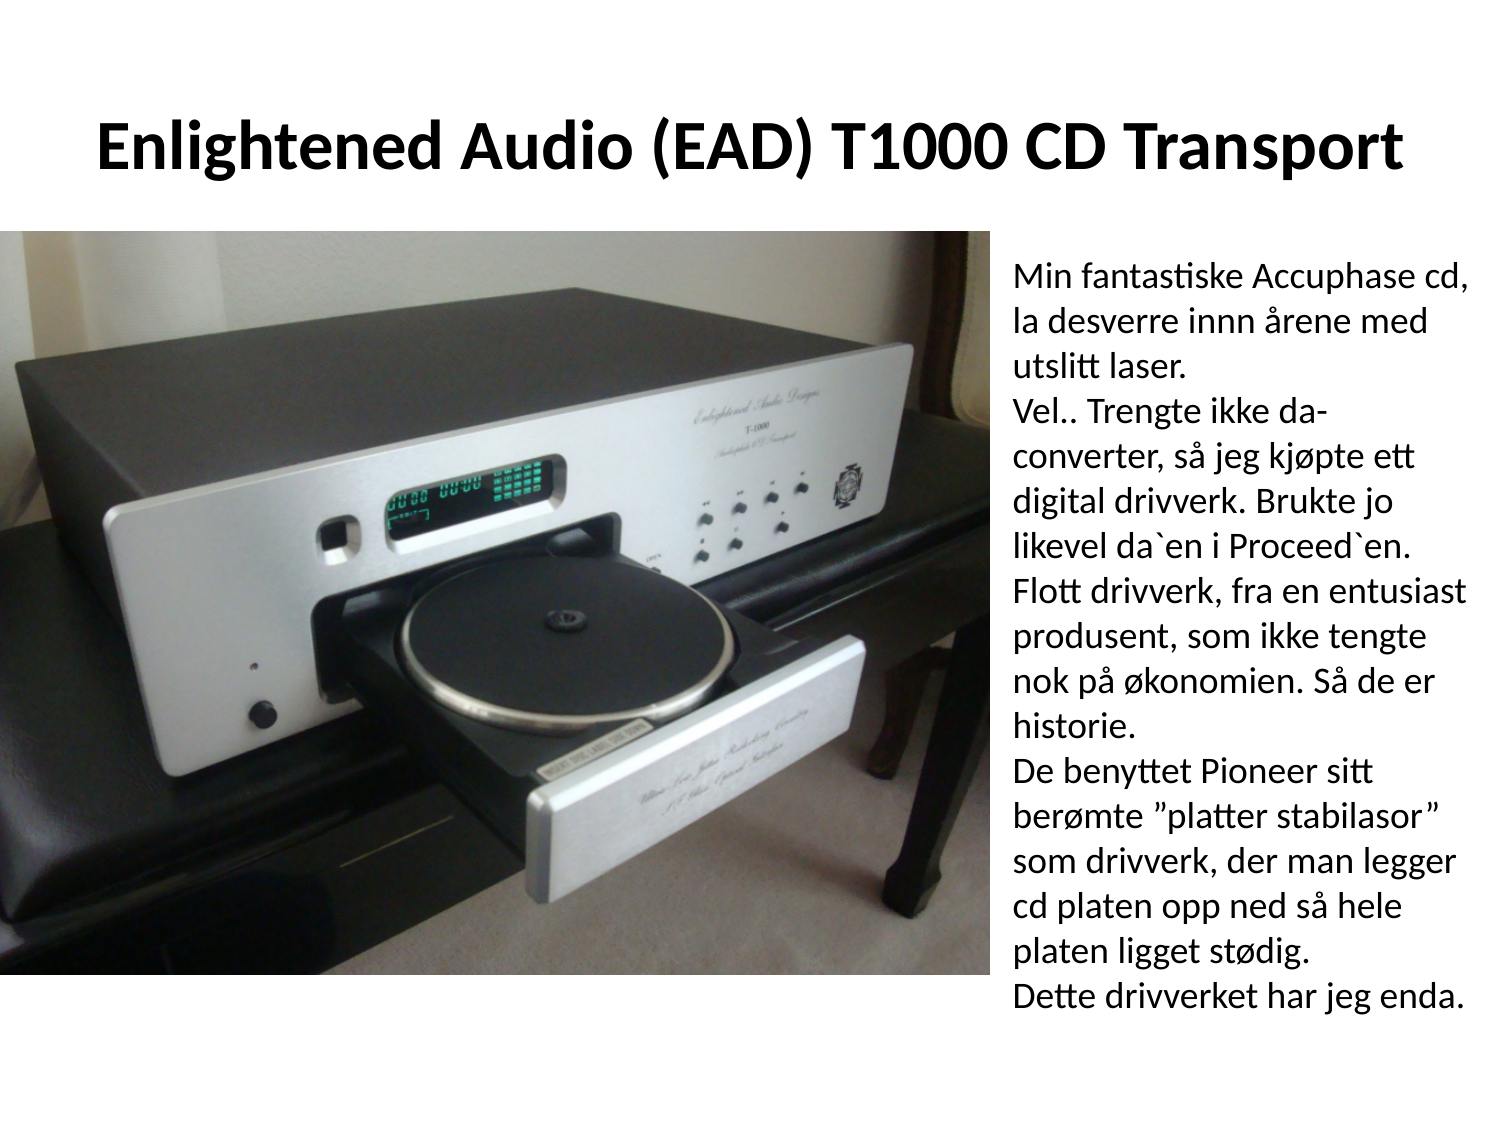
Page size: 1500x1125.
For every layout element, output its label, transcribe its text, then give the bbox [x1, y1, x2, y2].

text_box Min fantastiske Accuphase cd, la desverre innn årene med utslitt laser. Vel.. Trengte ikke da- converter, så jeg kjøpte ett digital drivverk. Brukte jo likevel da`en i Proceed`en. Flott drivverk, fra en entusiast produsent, som ikke tengte nok på økonomien. Så de er historie. De benyttet Pioneer sitt berømte ”platter stabilasor” som drivverk, der man legger cd platen opp ned så hele platen ligget stødig. Dette drivverket har jeg enda. [997, 243, 1500, 1024]
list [0, 231, 991, 975]
title Enlightened Audio (EAD) T1000 CD Transport [76, 90, 1427, 278]
